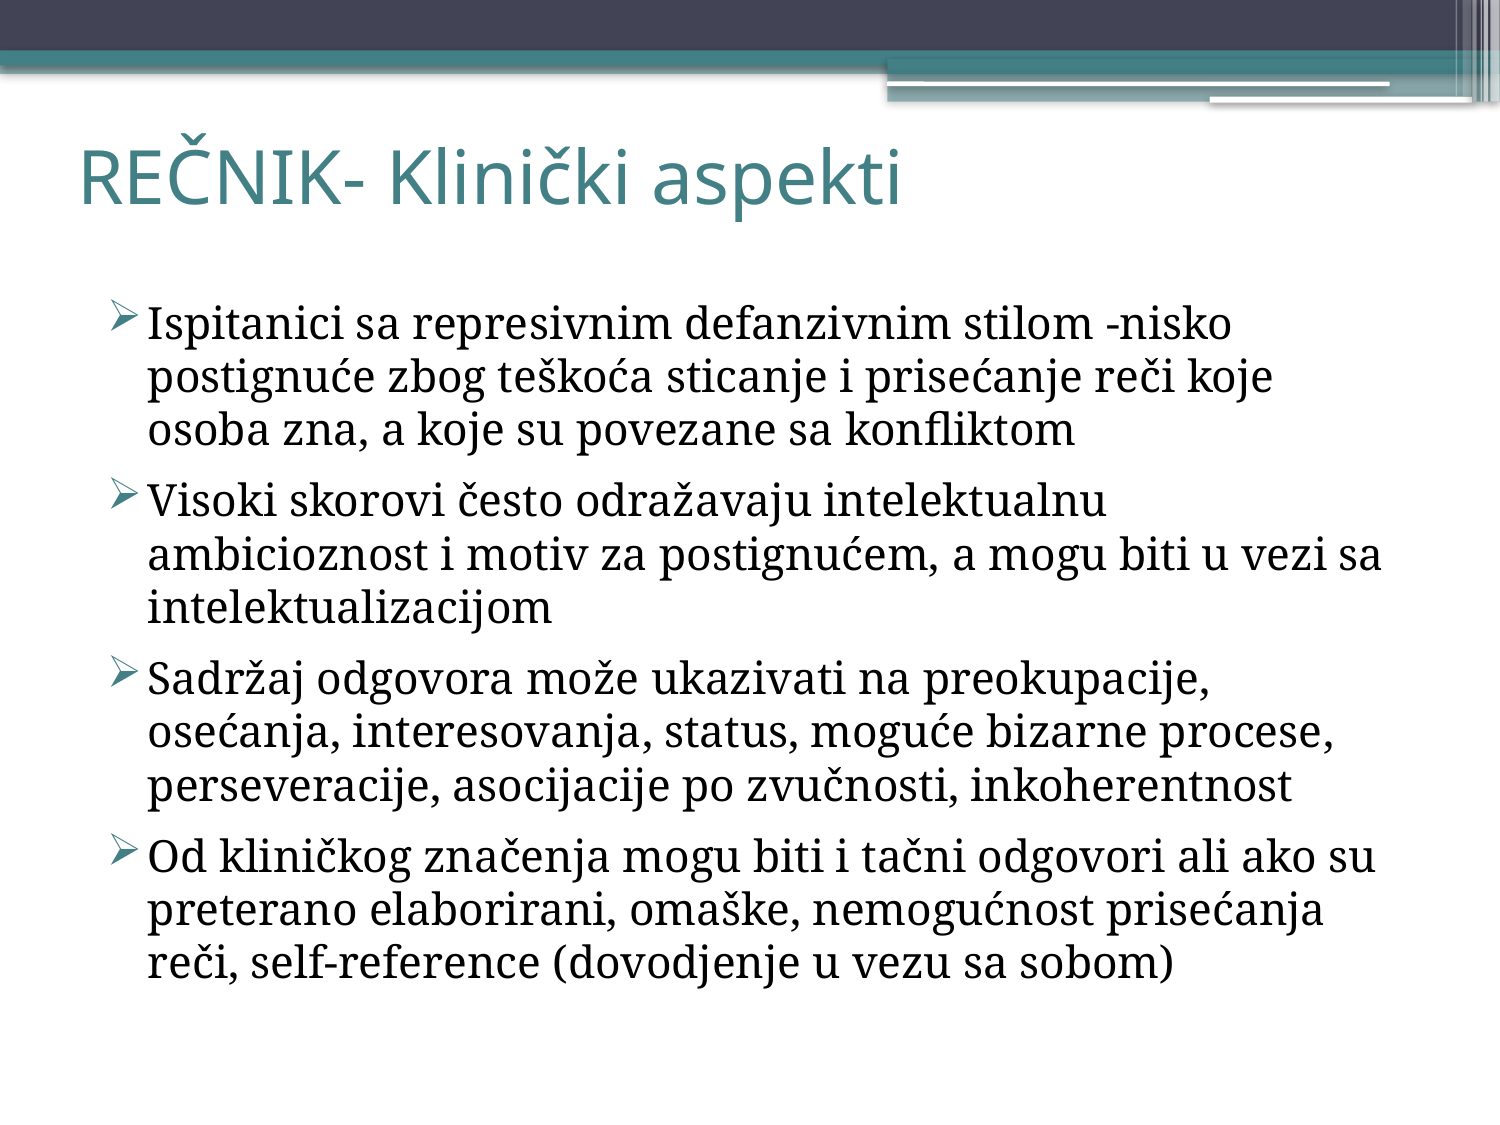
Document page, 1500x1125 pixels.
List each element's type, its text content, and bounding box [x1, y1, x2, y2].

list Ispitanici sa represivnim defanzivnim stilom -nisko postignuće zbog teškoća sticanje i prisećanje reči koje osoba zna, a koje su povezane sa konfliktom Visoki skorovi često odražavaju intelektualnu ambicioznost i motiv za postignućem, a mogu biti u vezi sa intelektualizacijom Sadržaj odgovora može ukazivati na preokupacije, osećanja, interesovanja, status, moguće bizarne procese, perseveracije, asocijacije po zvučnosti, inkoherentnost Od kliničkog značenja mogu biti i tačni odgovori ali ako su preterano elaborirani, omaške, nemogućnost prisećanja reči, self-reference (dovodjenje u vezu sa sobom) [75, 287, 1413, 1038]
title REČNIK- Klinički aspekti [62, 87, 1413, 263]
